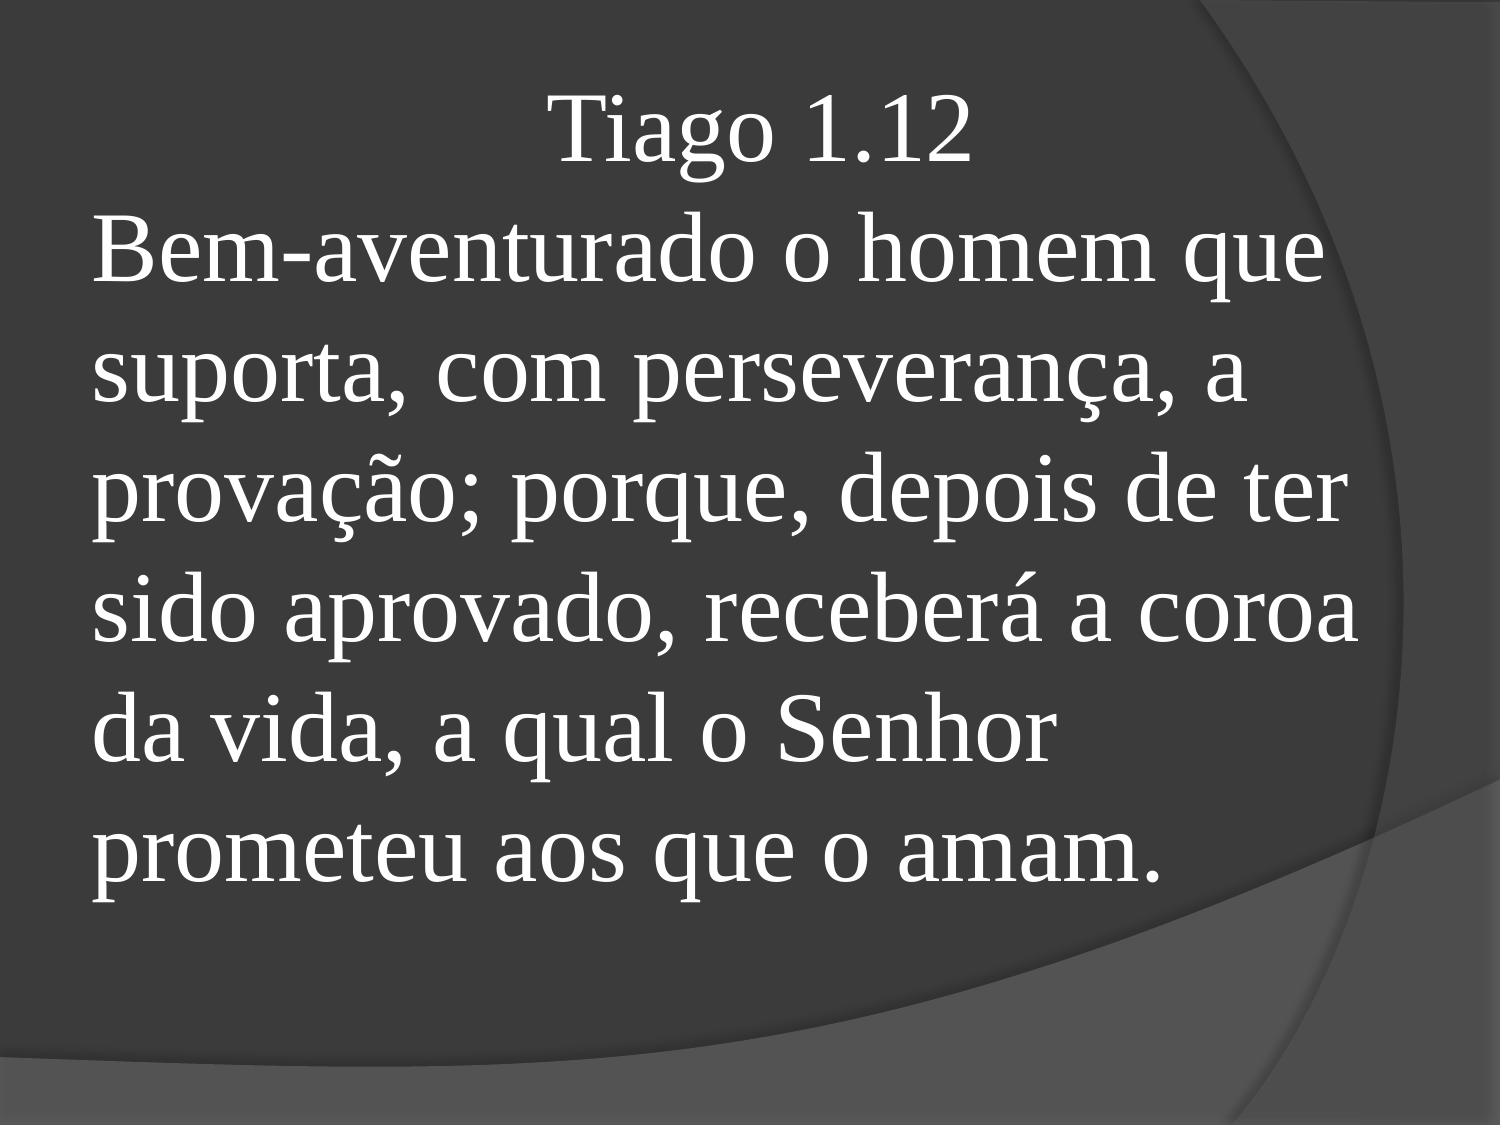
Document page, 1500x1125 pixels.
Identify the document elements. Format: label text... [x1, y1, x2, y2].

text_box Tiago 1.12 Bem-aventurado o homem que suporta, com perseverança, a provação; porque, depois de ter sido aprovado, receberá a coroa da vida, a qual o Senhor prometeu aos que o amam. [76, 54, 1447, 1125]
